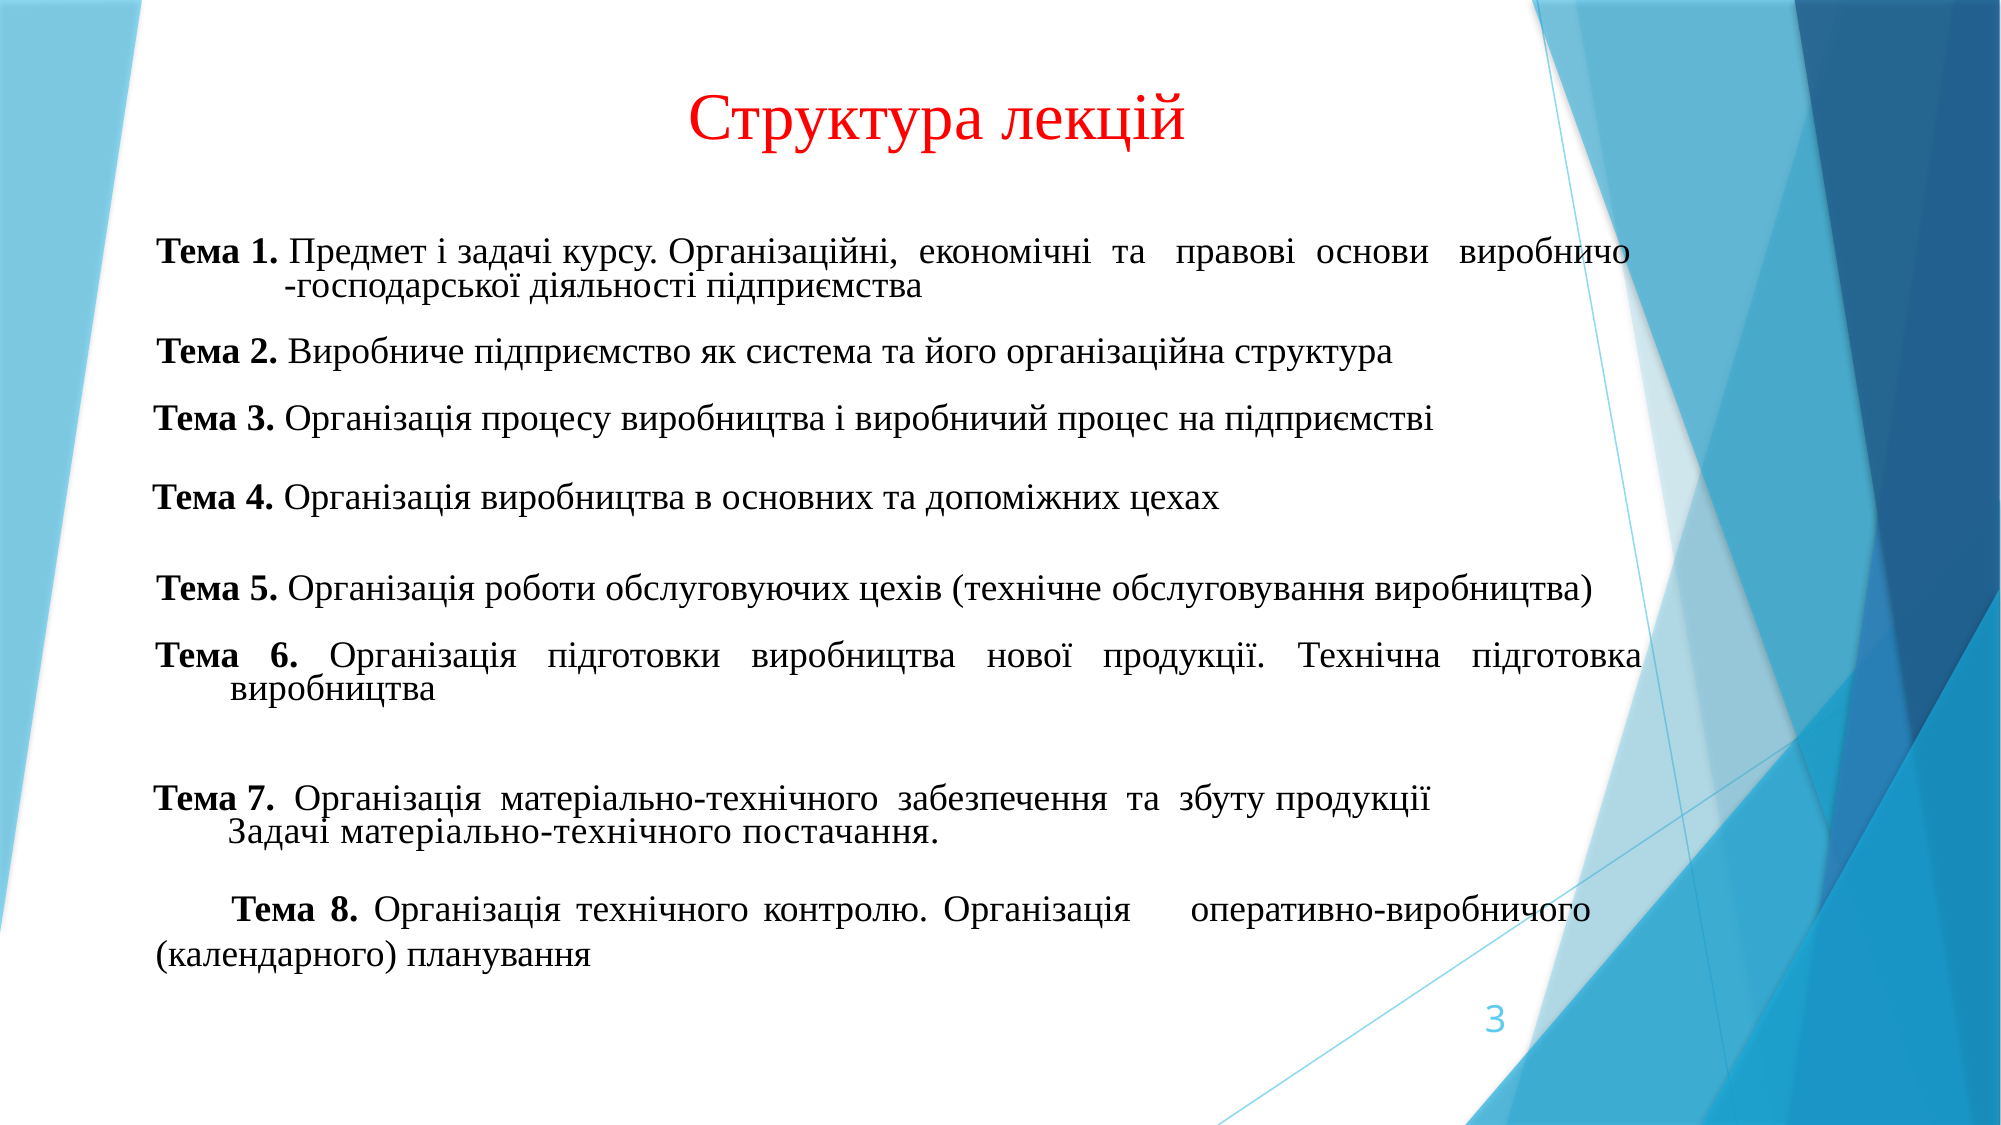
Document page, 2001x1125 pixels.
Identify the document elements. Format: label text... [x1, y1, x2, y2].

title Структура лекцій [249, 42, 1626, 161]
slide_number 3 [1409, 991, 1522, 1051]
text_box Тема 1. Предмет і задачі курсу. Організаційні, економічні та правові основи виробничо -господарської діяльності підприємства Тема 2. Виробниче підприємство як система та його організаційна структура Тема 3. Організація процесу виробництва і виробничий процес на підприємстві Тема 4. Організація виробництва в основних та допоміжних цехах Тема 5. Організація роботи обслуговуючих цехів (технічне обслуговування виробництва) Тема 6. Організація підготовки виробництва нової продукції. Технічна підготовка виробництва Тема 7. Організація матеріально-технічного забезпечення та збуту продукції Задачі матеріально-технічного постачання. Тема 8. Організація технічного контролю. Організація оперативно-виробничого (календарного) планування [137, 231, 1658, 981]
